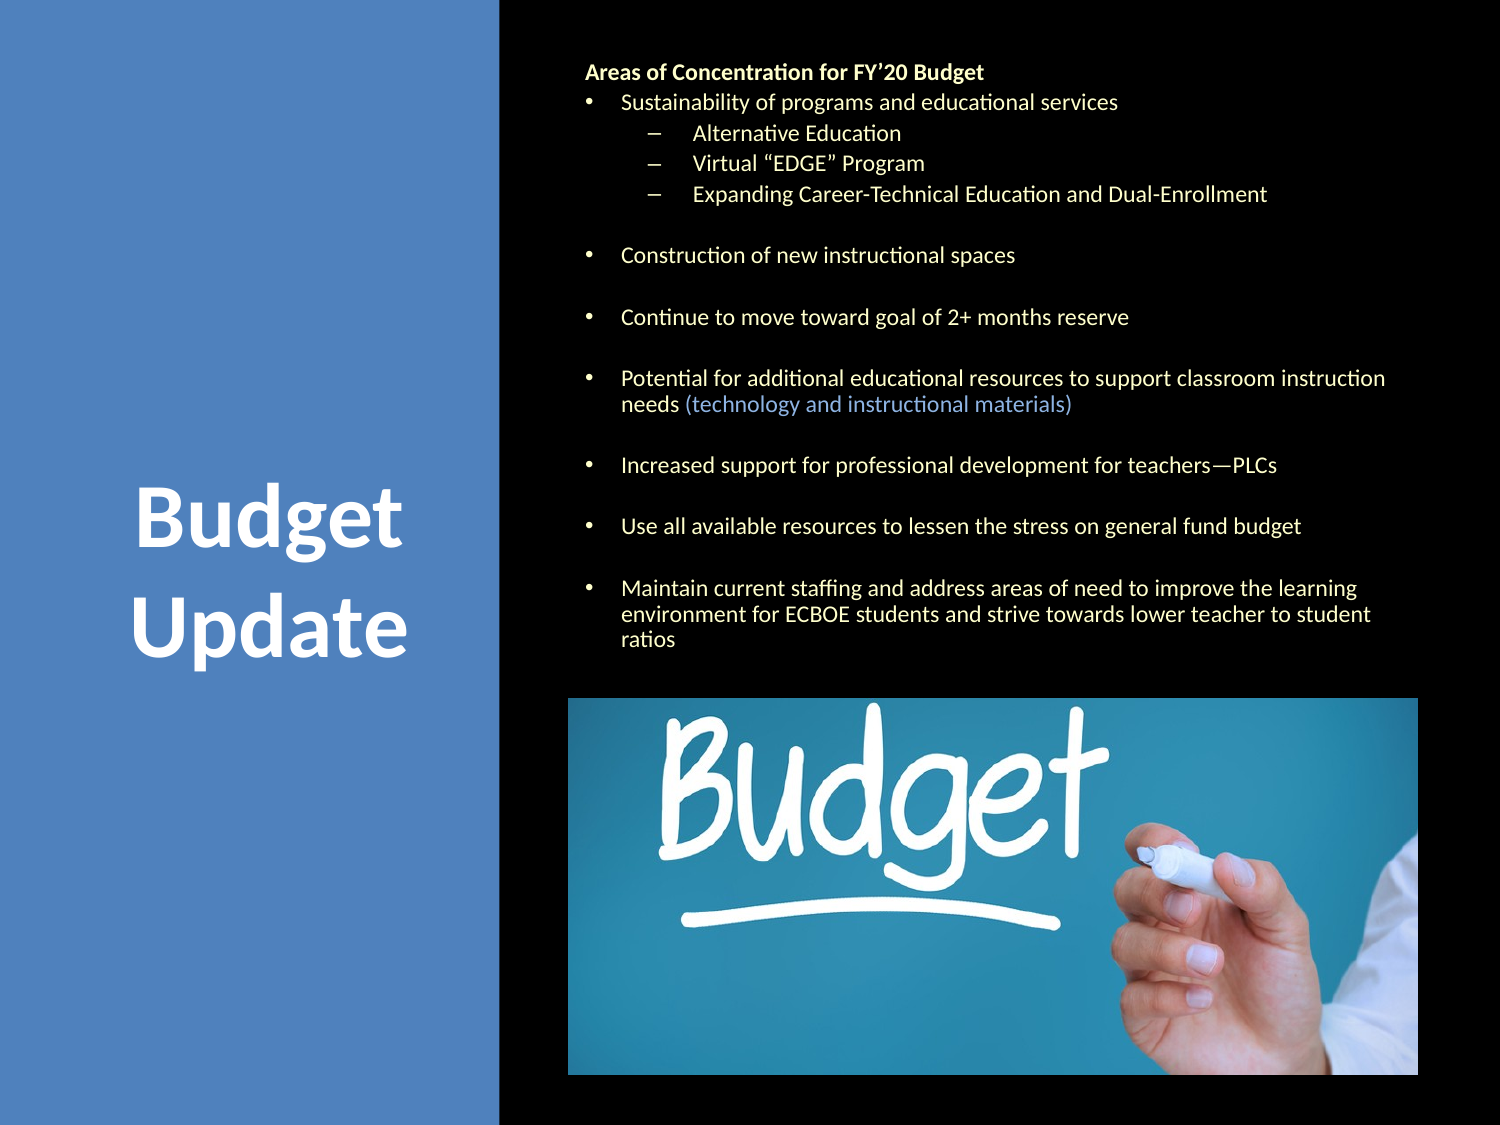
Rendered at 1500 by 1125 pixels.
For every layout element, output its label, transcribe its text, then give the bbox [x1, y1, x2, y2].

picture [568, 698, 1418, 1076]
list Areas of Concentration for FY’20 Budget Sustainability of programs and educational services Alternative Education Virtual “EDGE” Program Expanding Career-Technical Education and Dual-Enrollment Construction of new instructional spaces Continue to move toward goal of 2+ months reserve Potential for additional educational resources to support classroom instruction needs (technology and instructional materials) Increased support for professional development for teachers—PLCs Use all available resources to lessen the stress on general fund budget Maintain current staffing and address areas of need to improve the learning environment for ECBOE students and strive towards lower teacher to student ratios [569, 49, 1422, 663]
title Budget Update [78, 104, 461, 1026]
text_box [0, 0, 502, 1125]
